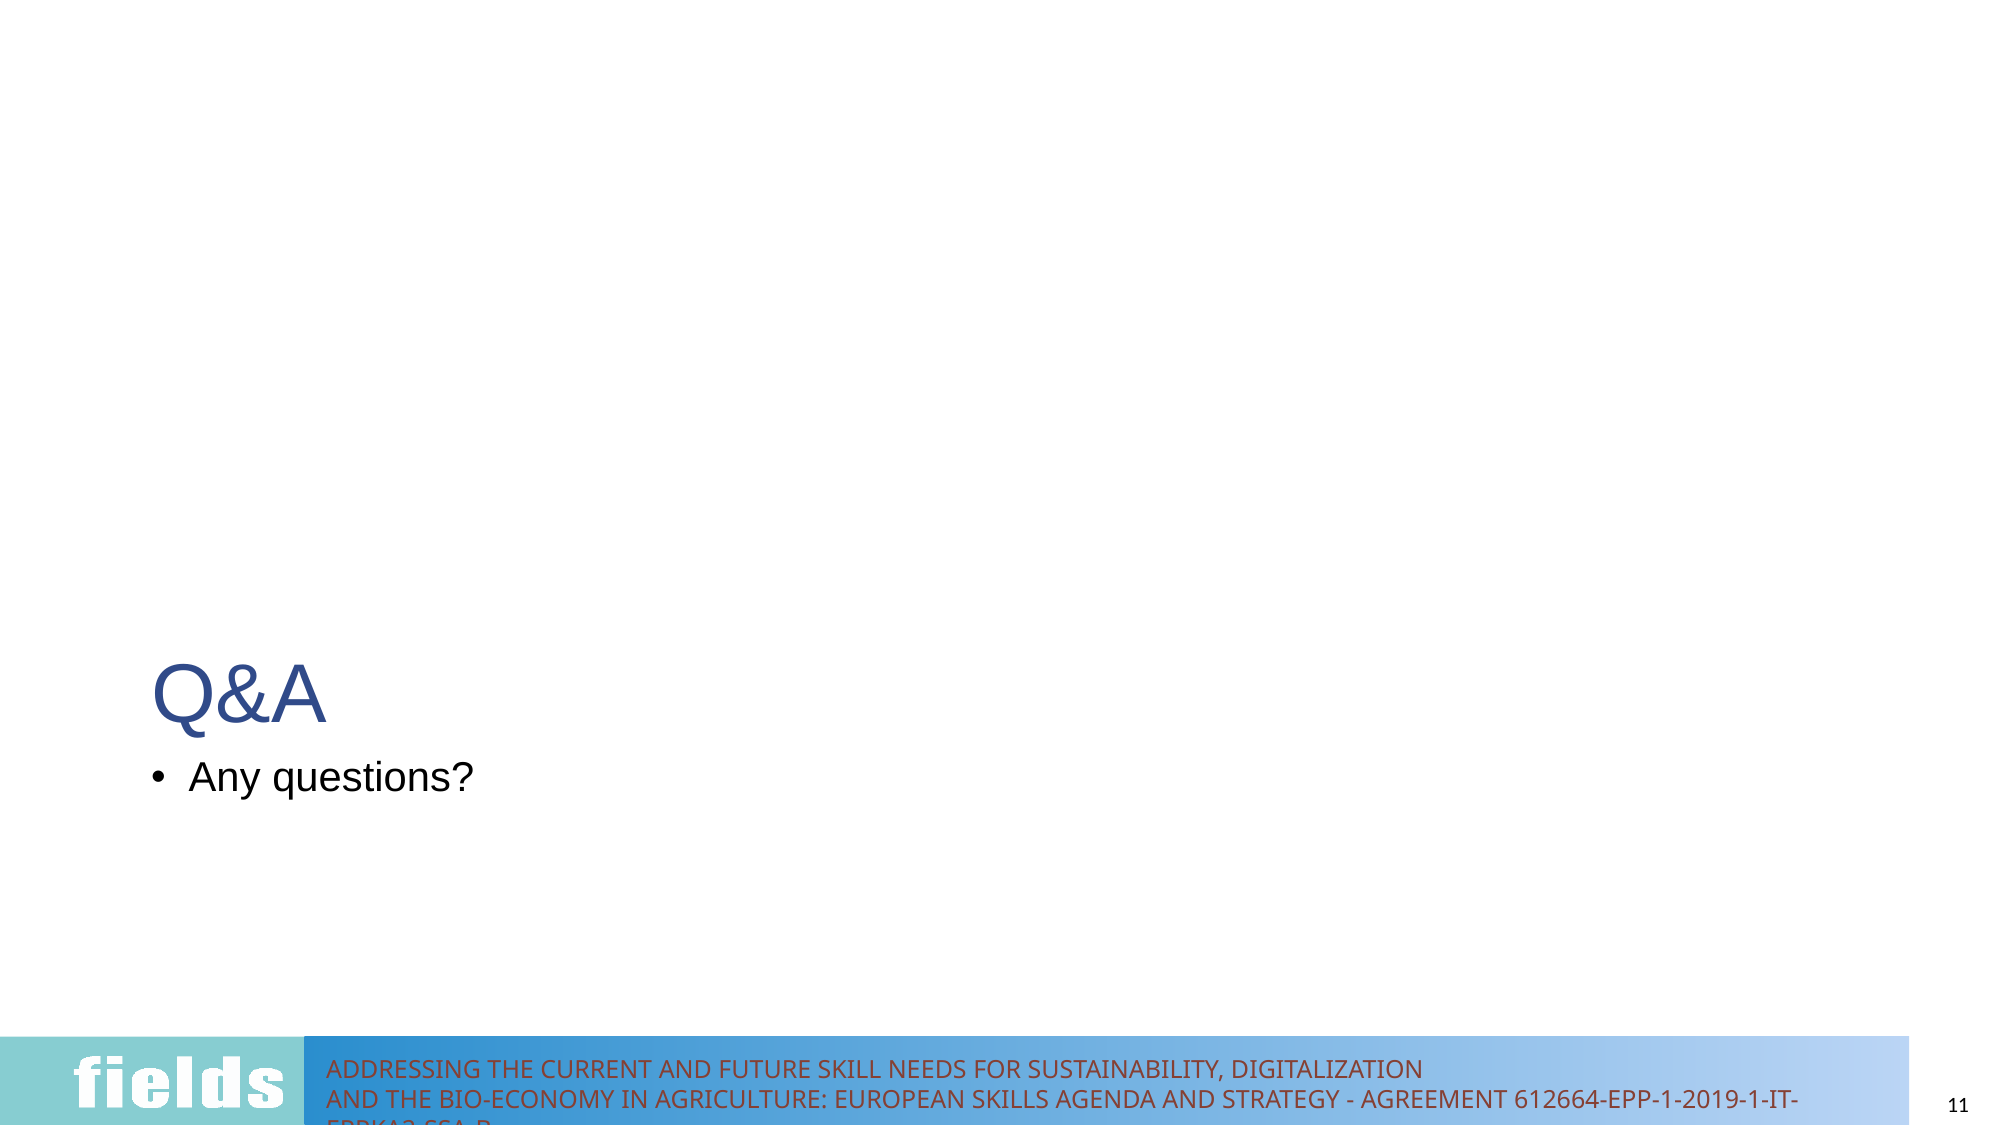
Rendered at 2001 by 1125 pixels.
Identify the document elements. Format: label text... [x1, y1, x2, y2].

slide_number 11 [1534, 1085, 1985, 1123]
title Q&A [136, 280, 1862, 749]
picture [70, 1056, 283, 1108]
list Any questions? [136, 748, 1431, 995]
